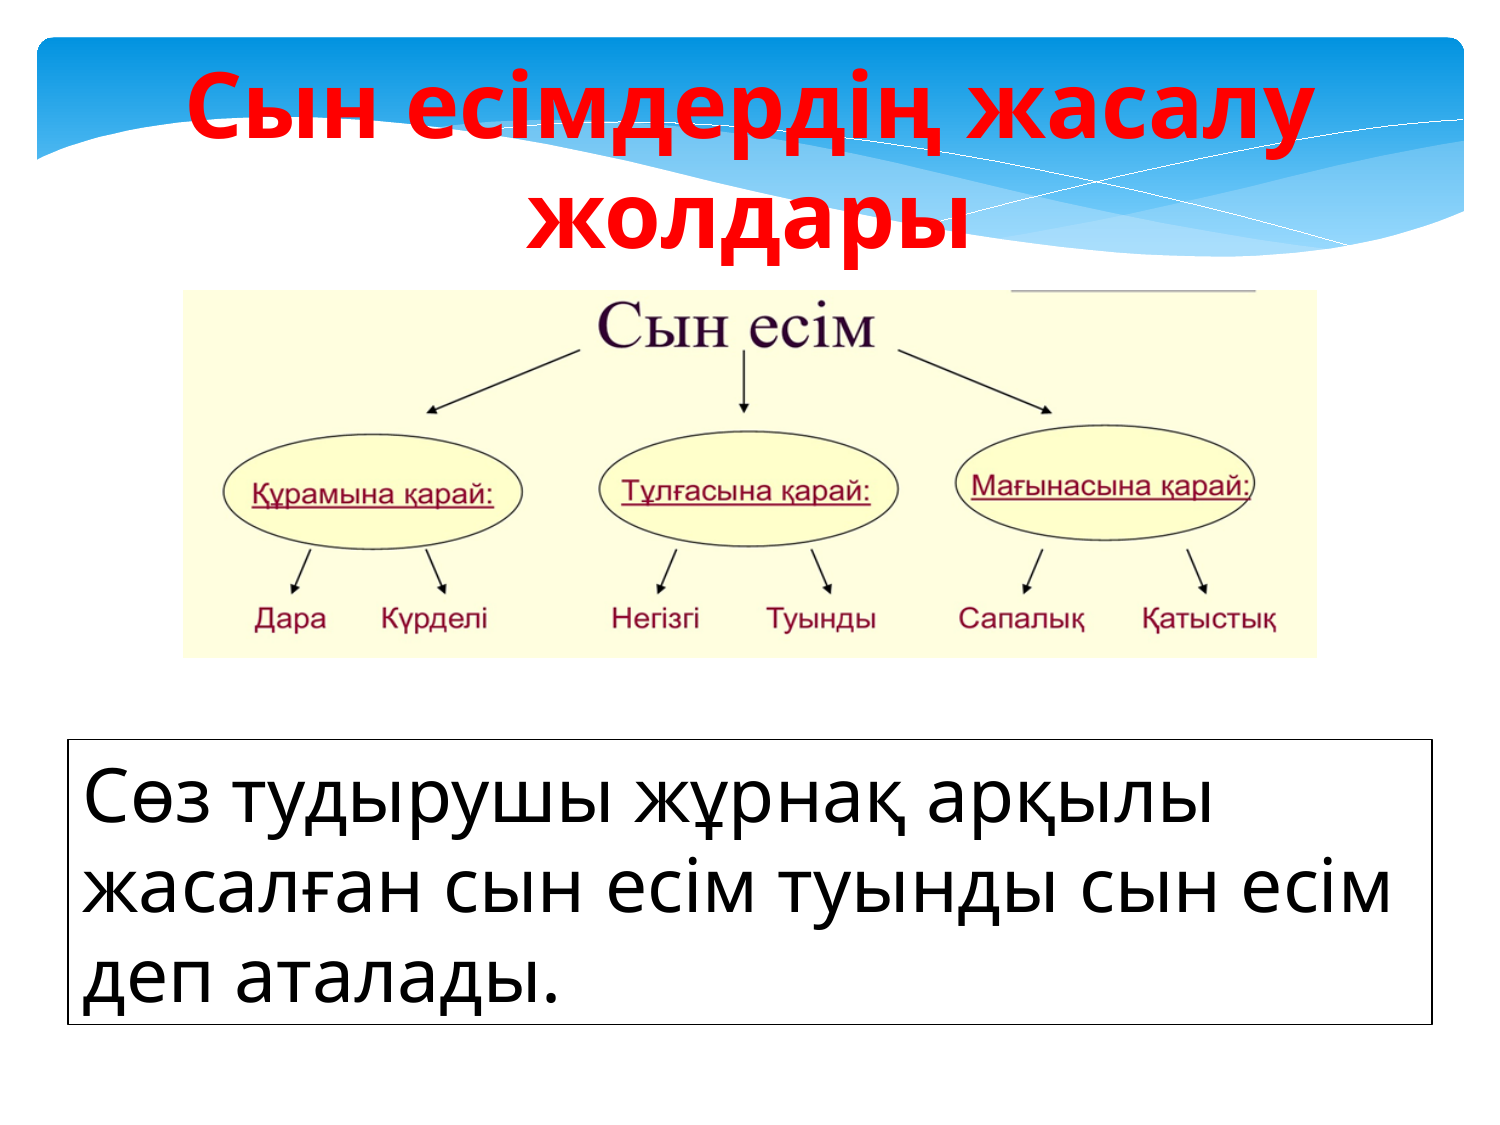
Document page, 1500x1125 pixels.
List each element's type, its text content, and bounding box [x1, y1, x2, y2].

title Сын есімдердің жасалу жолдары [112, 10, 1388, 303]
picture [182, 290, 1318, 659]
text_box Сөз тудырушы жұрнақ арқылы жасалған сын есім туынды сын есім деп аталады. [67, 739, 1433, 1025]
